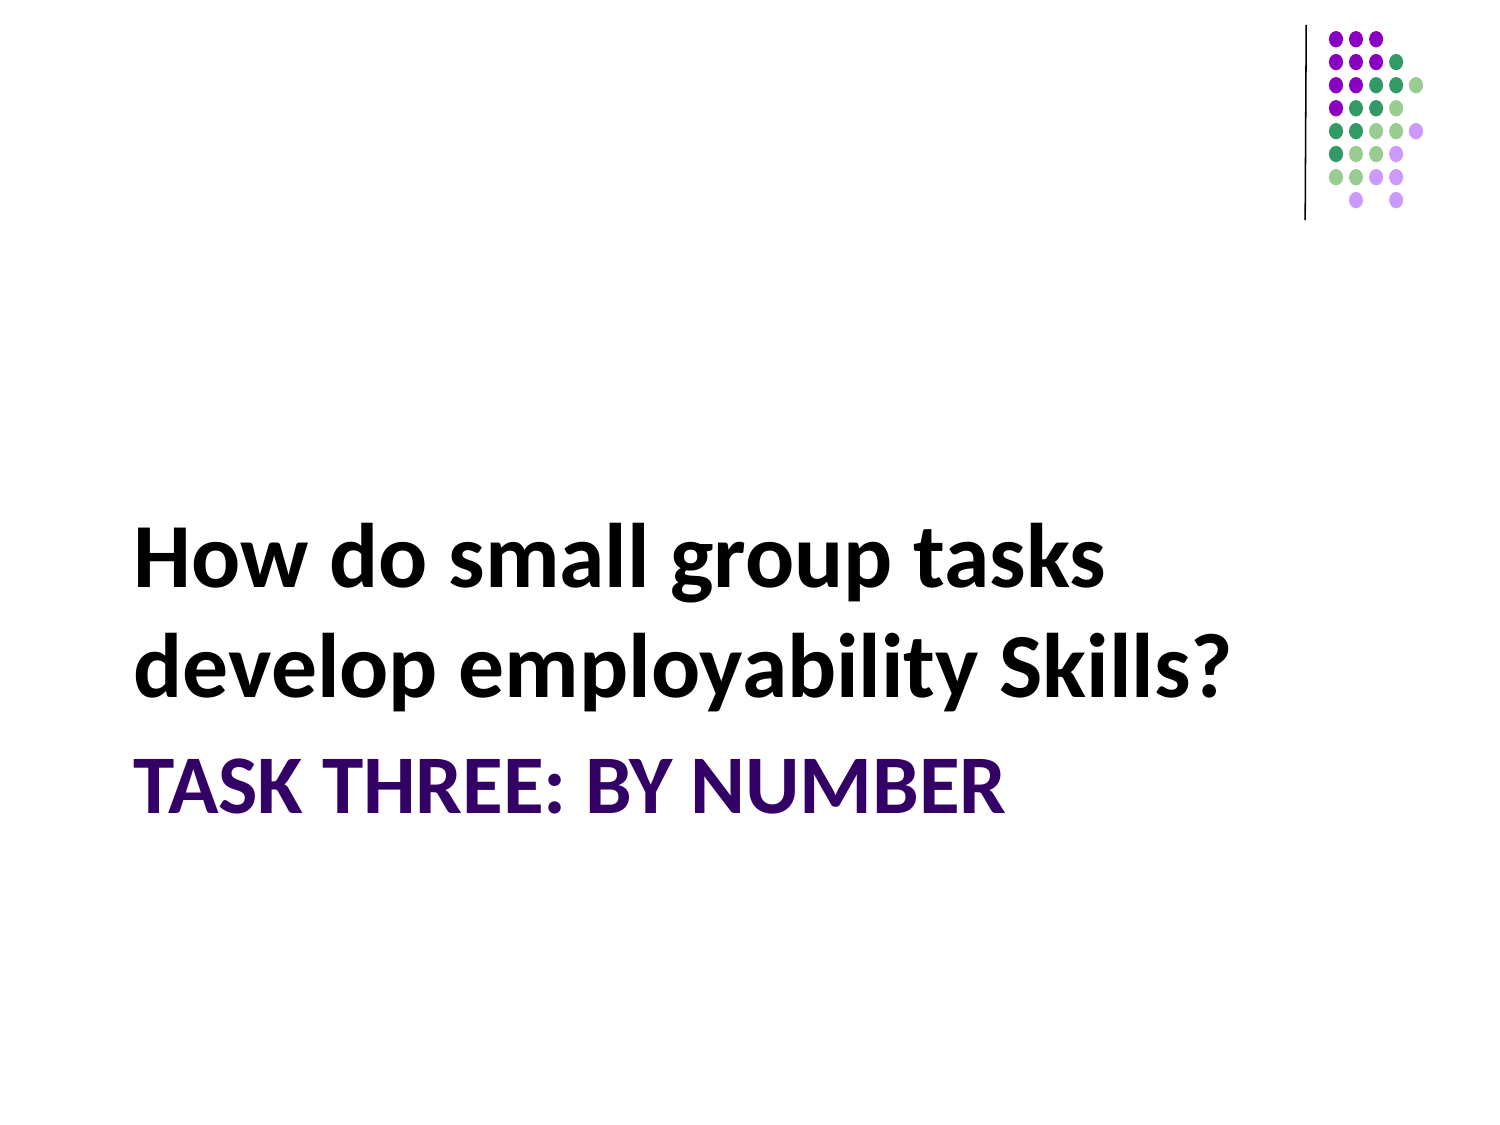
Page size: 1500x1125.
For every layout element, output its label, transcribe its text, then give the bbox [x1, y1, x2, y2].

title Task three: by number [118, 724, 1394, 1036]
list How do small group tasks develop employability Skills? [118, 476, 1394, 724]
